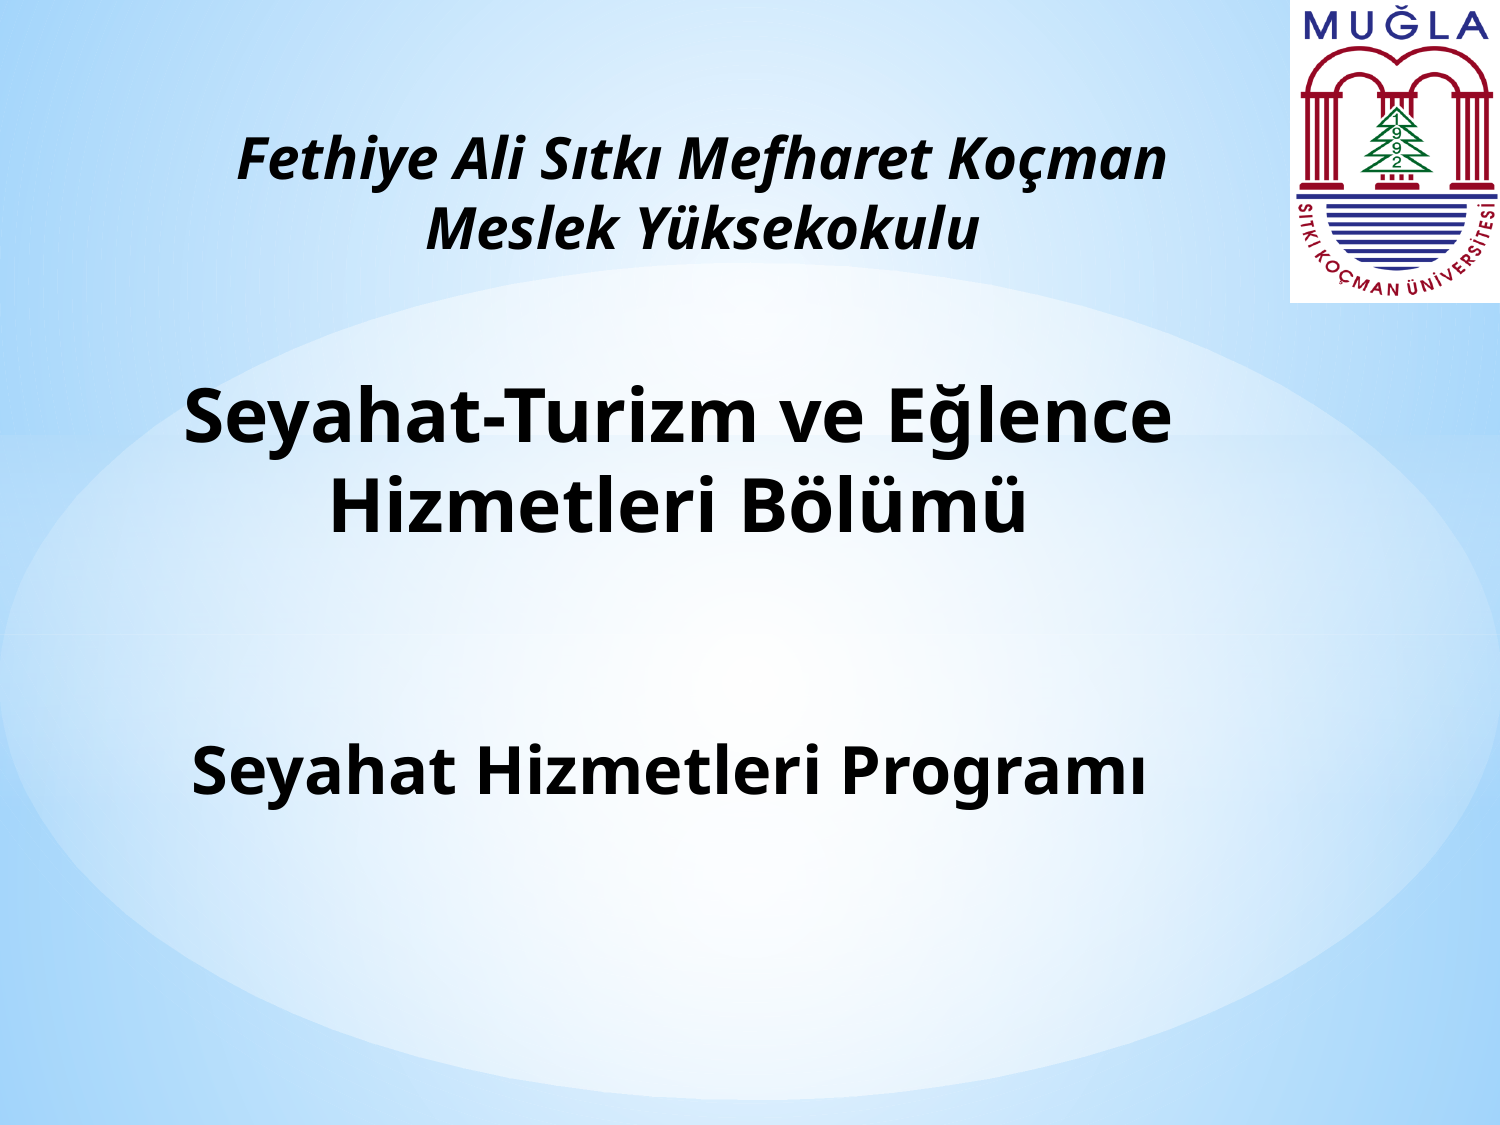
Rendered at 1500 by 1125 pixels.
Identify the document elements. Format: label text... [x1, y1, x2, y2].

text_box Seyahat-Turizm ve Eğlence Hizmetleri Bölümü Seyahat Hizmetleri Programı [123, 270, 1235, 1025]
text_box Fethiye Ali Sıtkı Mefharet Koçman Meslek Yüksekokulu [171, 113, 1235, 269]
picture [1289, 0, 1500, 303]
